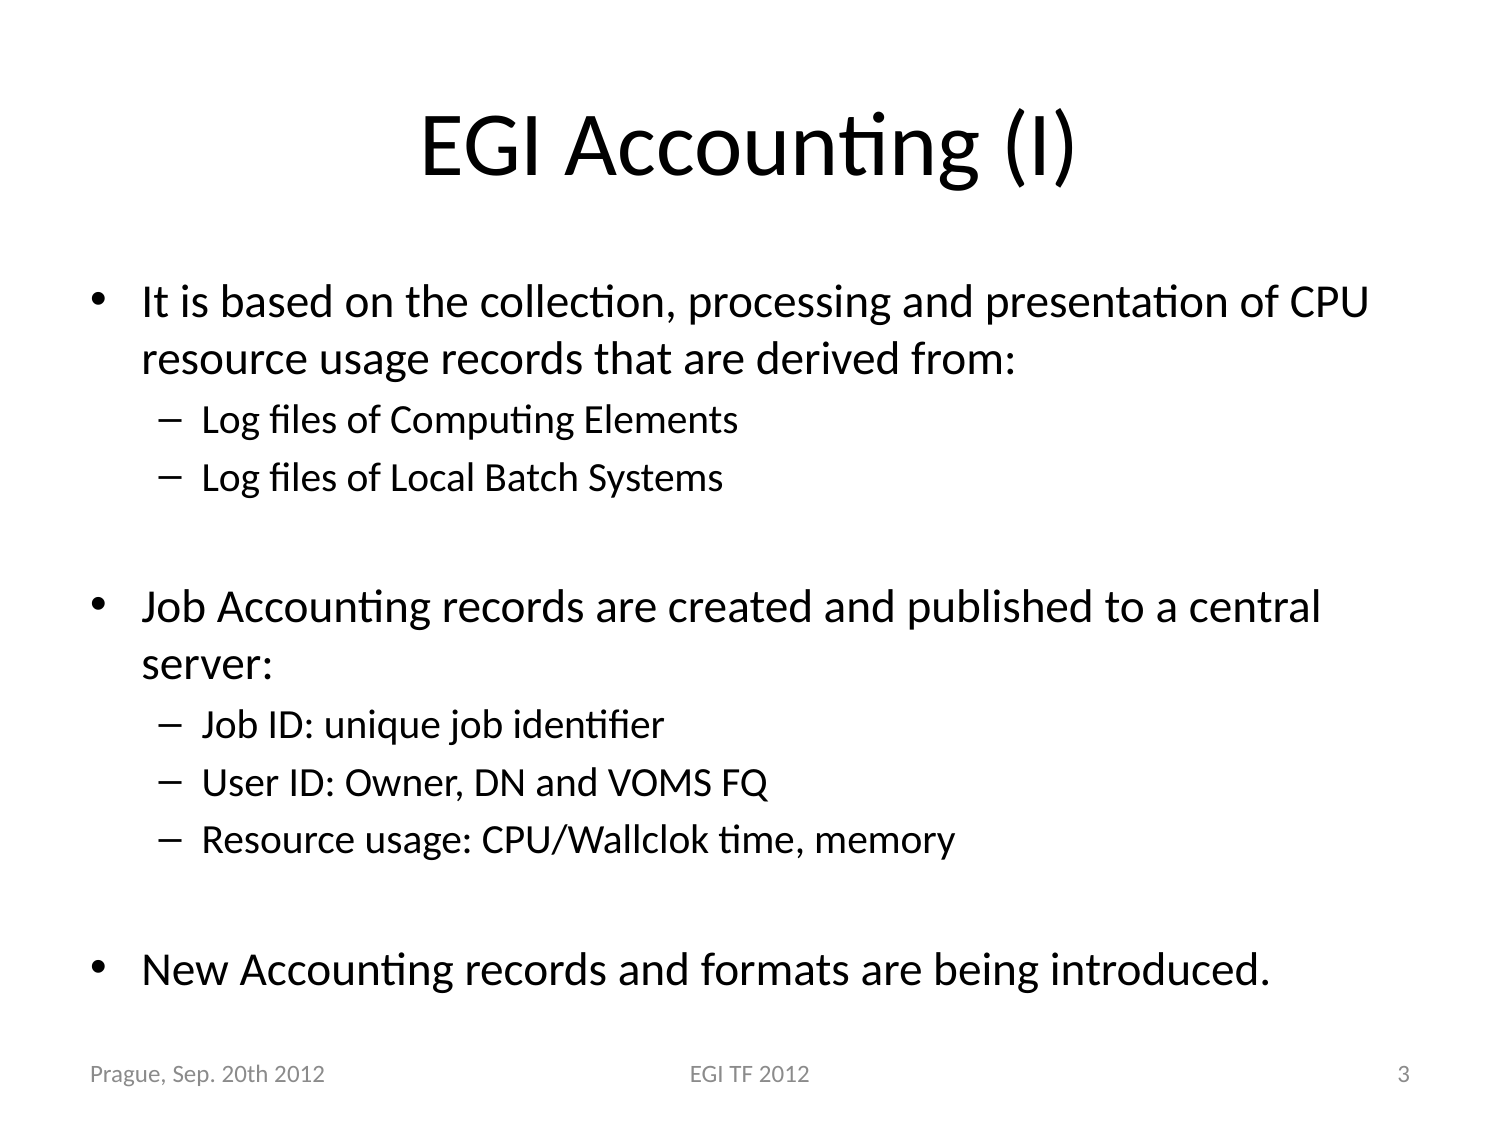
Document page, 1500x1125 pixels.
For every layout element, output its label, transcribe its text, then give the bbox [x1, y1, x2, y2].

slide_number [75, 1042, 425, 1103]
footer EGI TF 2012 [512, 1042, 988, 1103]
title EGI Accounting (I) [75, 45, 1425, 233]
list It is based on the collection, processing and presentation of CPU resource usage records that are derived from: Log files of Computing Elements Log files of Local Batch Systems Job Accounting records are created and published to a central server: Job ID: unique job identifier User ID: Owner, DN and VOMS FQ Resource usage: CPU/Wallclok time, memory New Accounting records and formats are being introduced. [75, 262, 1425, 1005]
slide_number 3 [1074, 1042, 1425, 1103]
